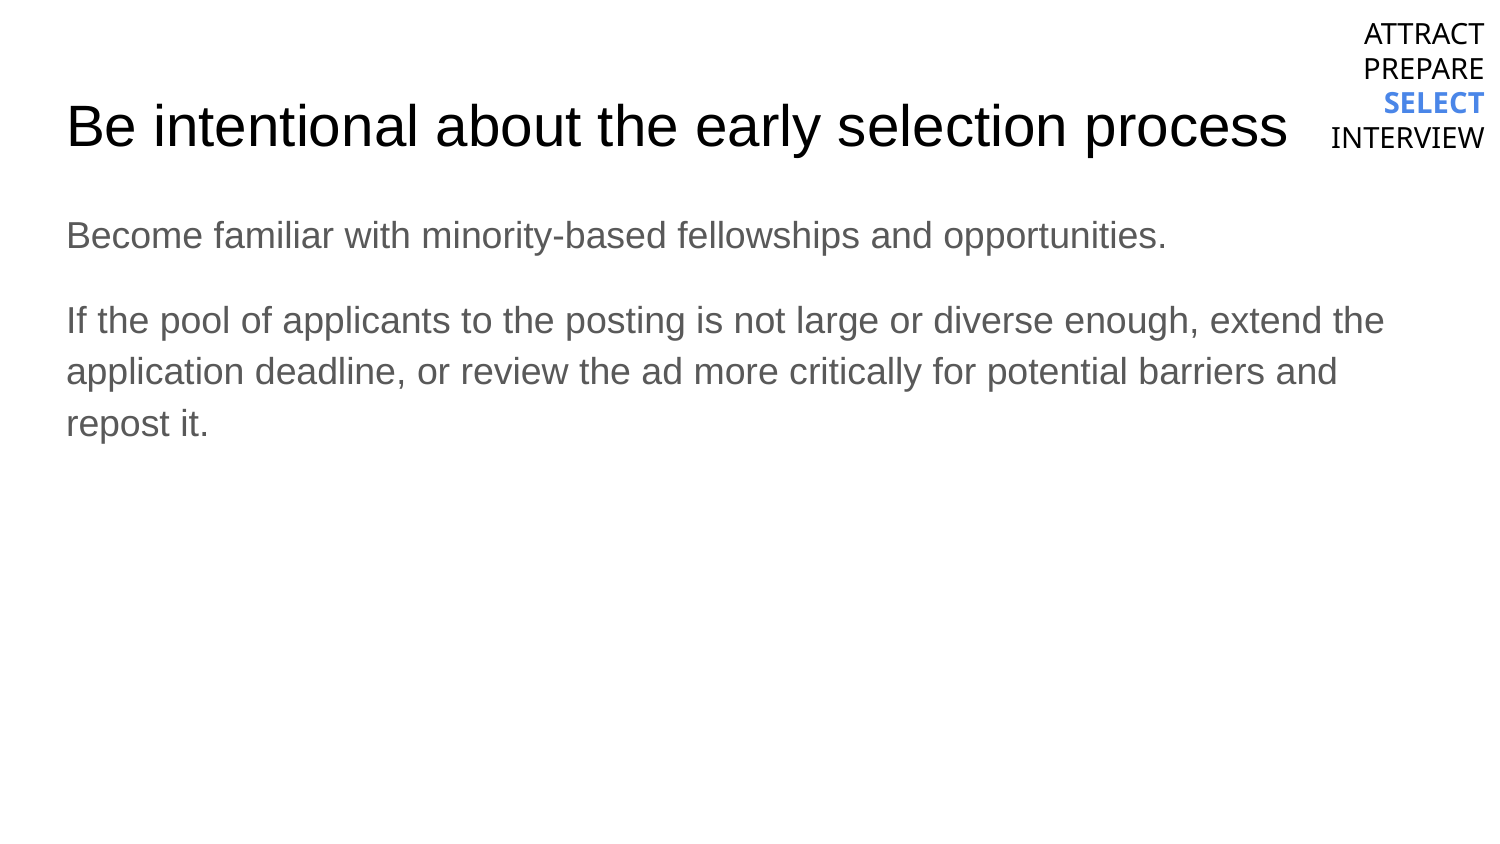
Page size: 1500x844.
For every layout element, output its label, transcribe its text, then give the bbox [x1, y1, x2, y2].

title Be intentional about the early selection process [51, 72, 1236, 167]
text_box ATTRACT PREPARE SELECT INTERVIEW [1236, 0, 1500, 187]
list Become familiar with minority-based fellowships and opportunities. If the pool of applicants to the posting is not large or diverse enough, extend the application deadline, or review the ad more critically for potential barriers and repost it. [51, 189, 1449, 750]
